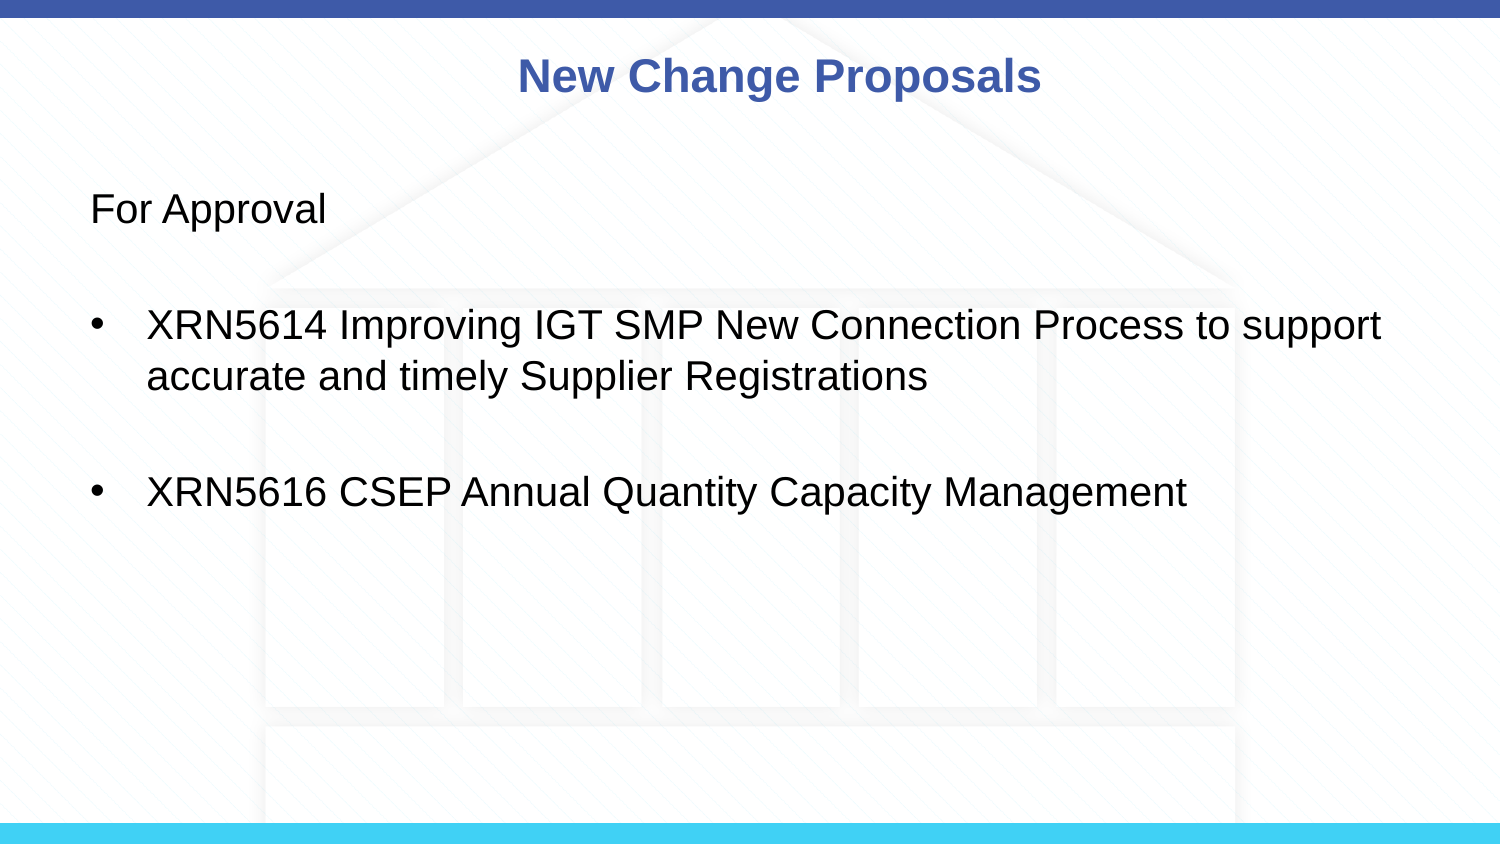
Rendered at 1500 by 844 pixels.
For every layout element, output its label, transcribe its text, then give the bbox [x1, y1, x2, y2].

list For Approval XRN5614 Improving IGT SMP New Connection Process to support accurate and timely Supplier Registrations XRN5616 CSEP Annual Quantity Capacity Management [75, 173, 1425, 777]
picture [0, 0, 1500, 844]
title New Change Proposals [75, 37, 1485, 110]
